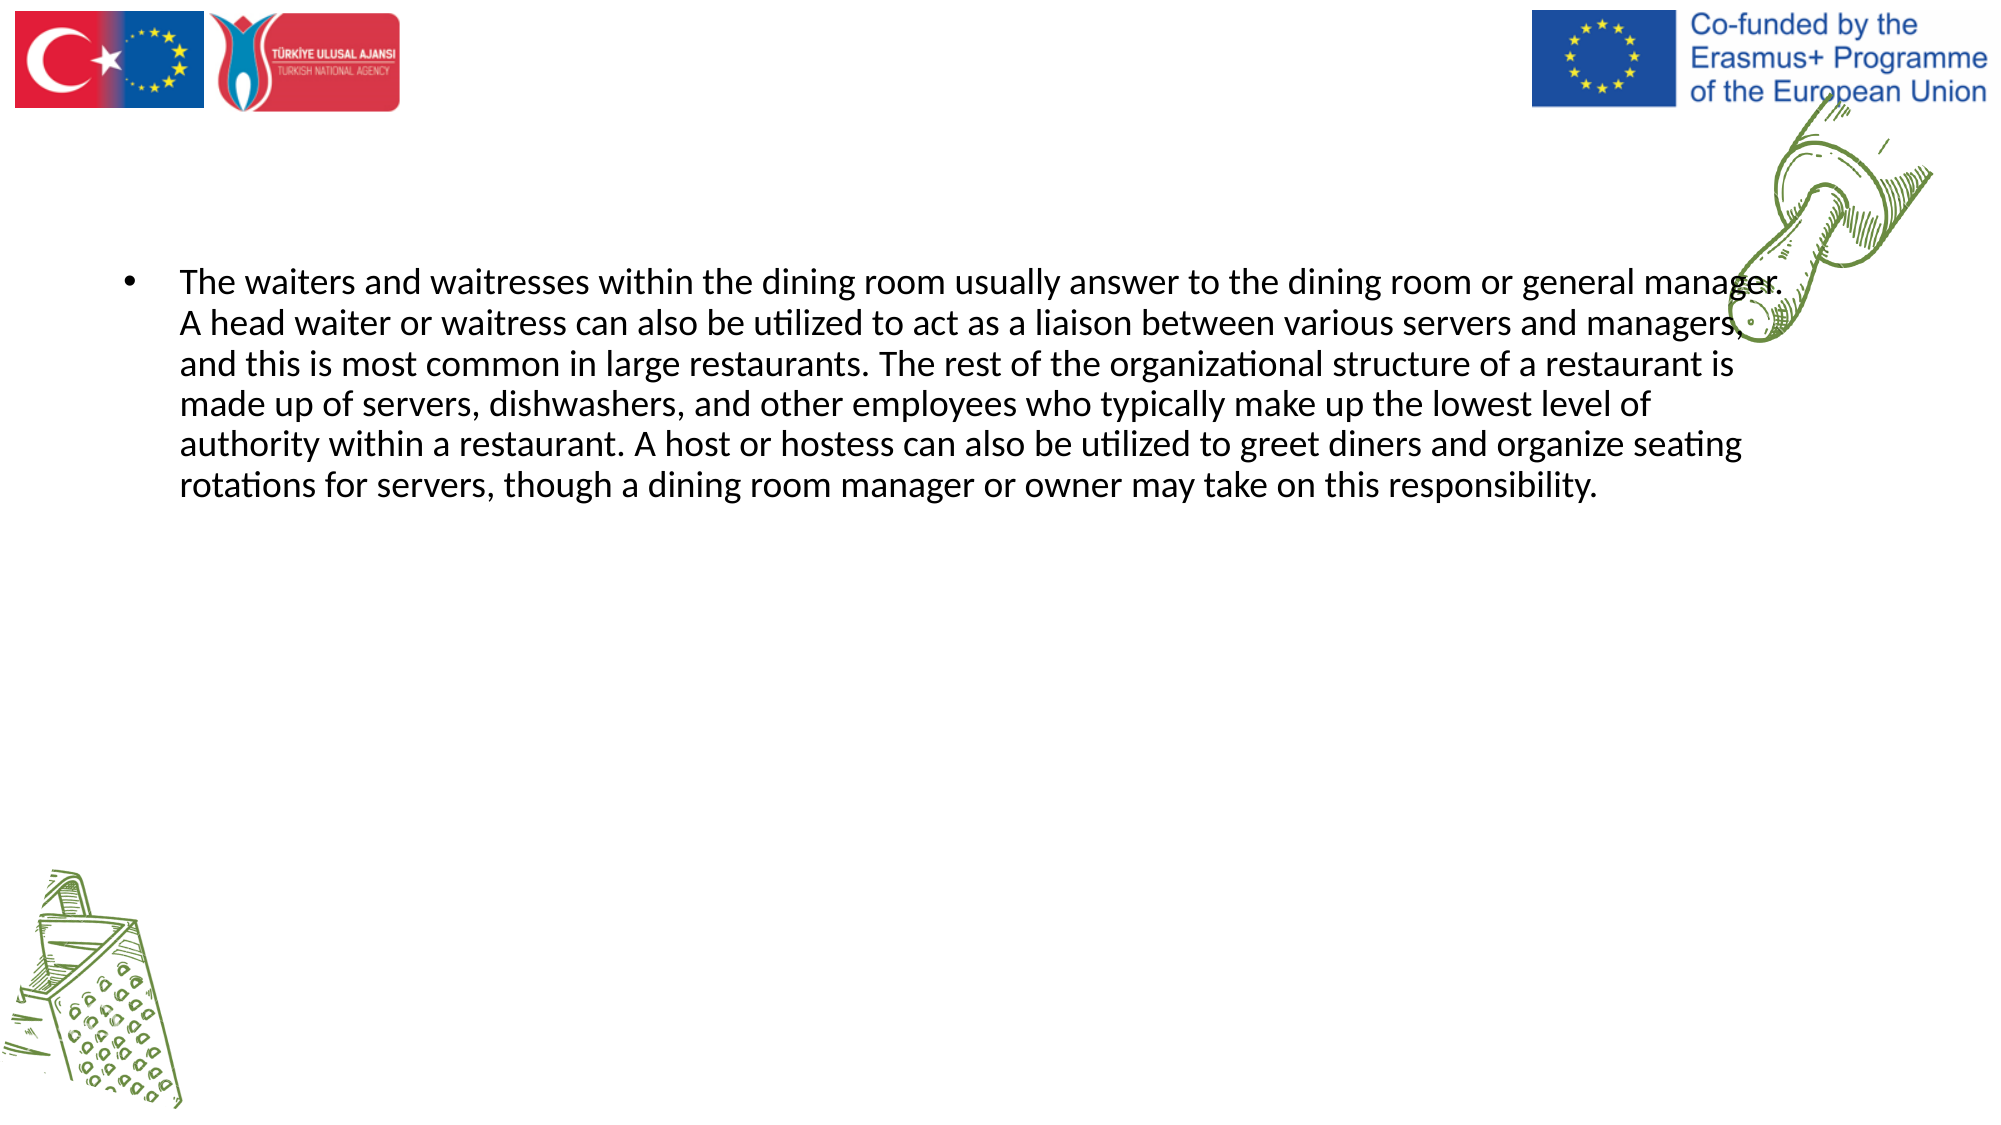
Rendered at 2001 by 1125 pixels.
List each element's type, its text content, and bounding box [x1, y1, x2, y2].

picture [1532, 10, 2000, 418]
list The waiters and waitresses within the dining room usually answer to the dining room or general manager. A head waiter or waitress can also be utilized to act as a liaison between various servers and managers, and this is most common in large restaurants. The rest of the organizational structure of a restaurant is made up of servers, dishwashers, and other employees who typically make up the lowest level of authority within a restaurant. A host or hostess can also be utilized to greet diners and organize seating rotations for servers, though a dining room manager or owner may take on this responsibility. [89, 255, 1815, 1025]
picture [208, 8, 406, 118]
picture [0, 825, 262, 1125]
picture [15, 11, 204, 108]
